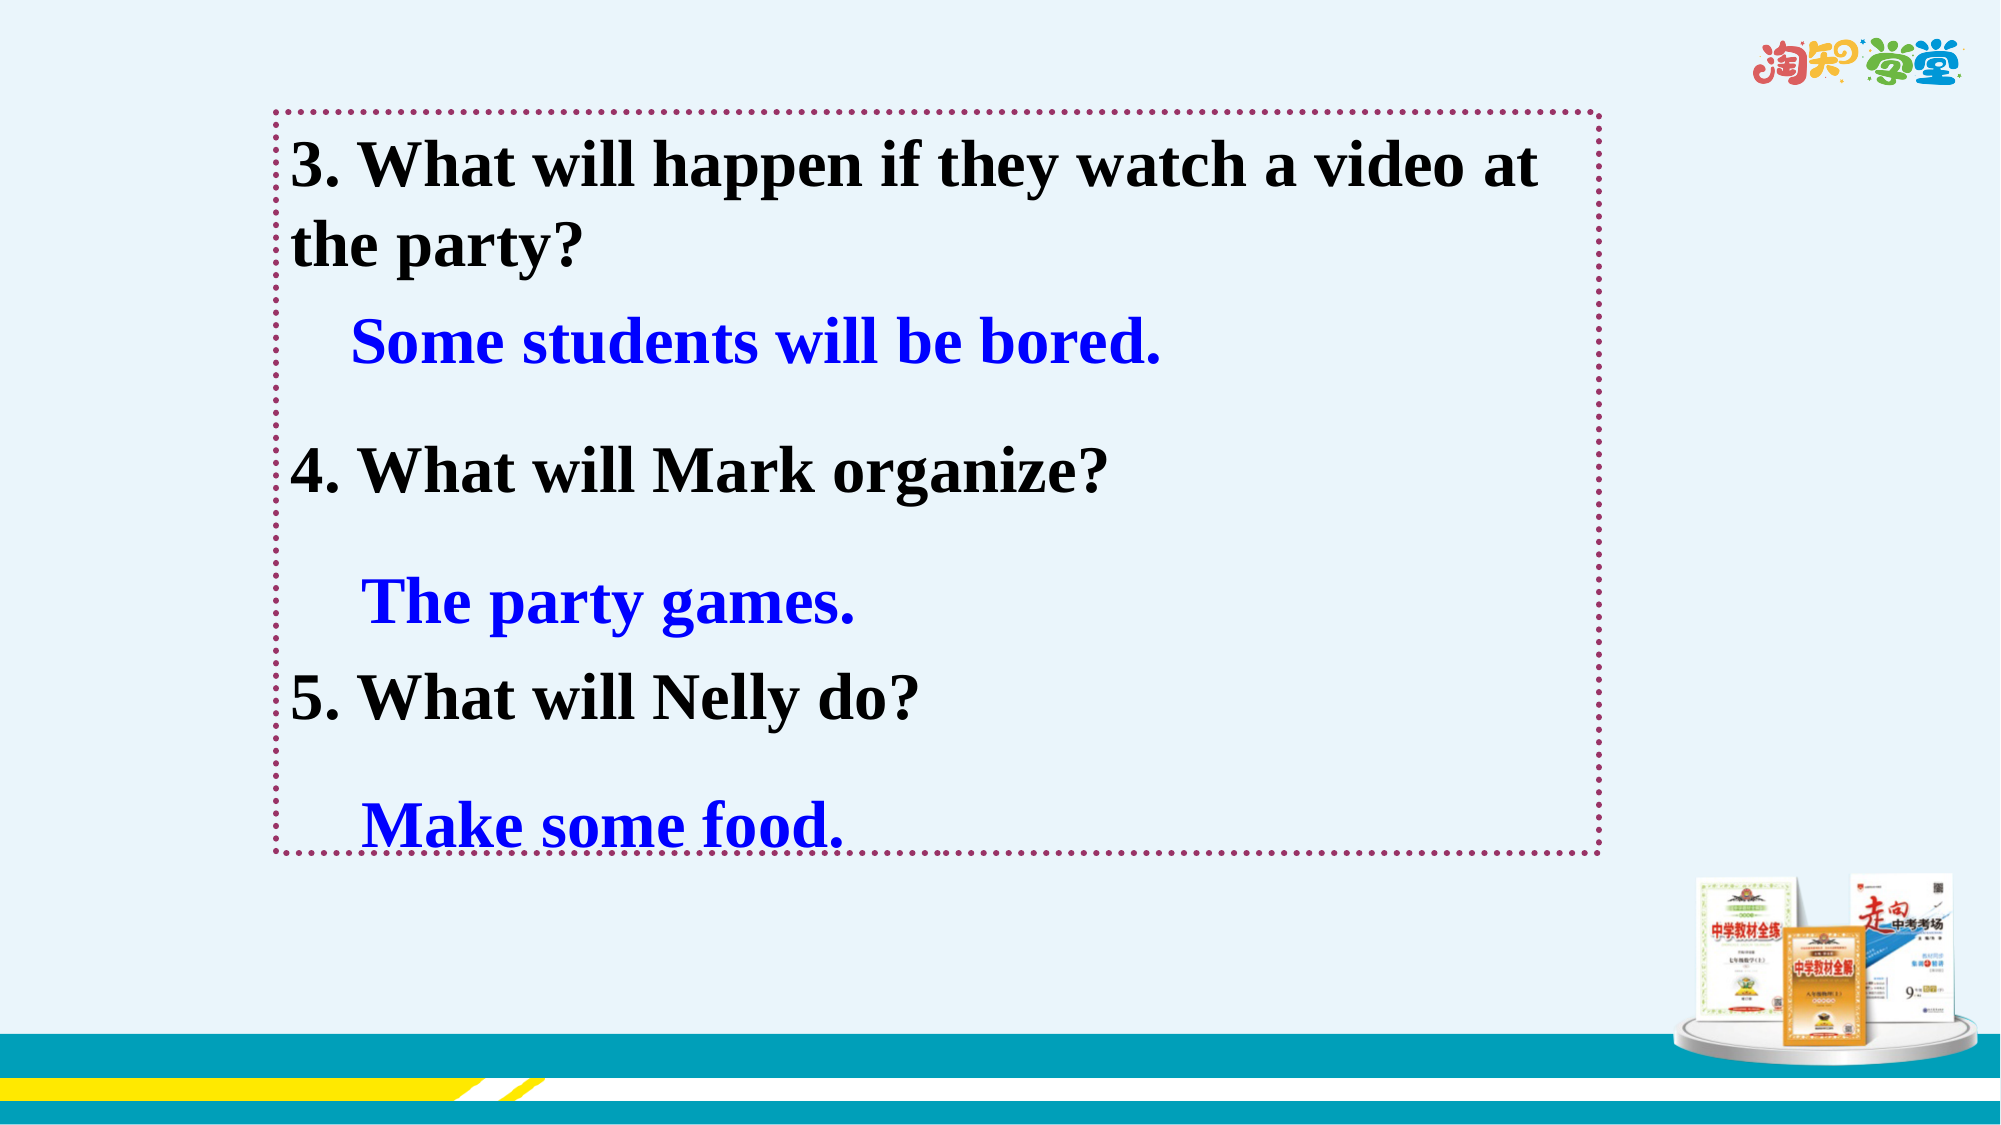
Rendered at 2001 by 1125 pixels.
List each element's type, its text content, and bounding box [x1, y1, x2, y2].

picture [1741, 26, 1973, 98]
text_box 3. What will happen if they watch a video at the party? 4. What will Mark organize? 5. What will Nelly do? [276, 112, 1599, 854]
text_box Some students will be bored. [335, 289, 1178, 384]
text_box Make some food. [346, 773, 861, 869]
text_box The party games. [346, 549, 872, 644]
picture [0, 805, 2001, 1125]
